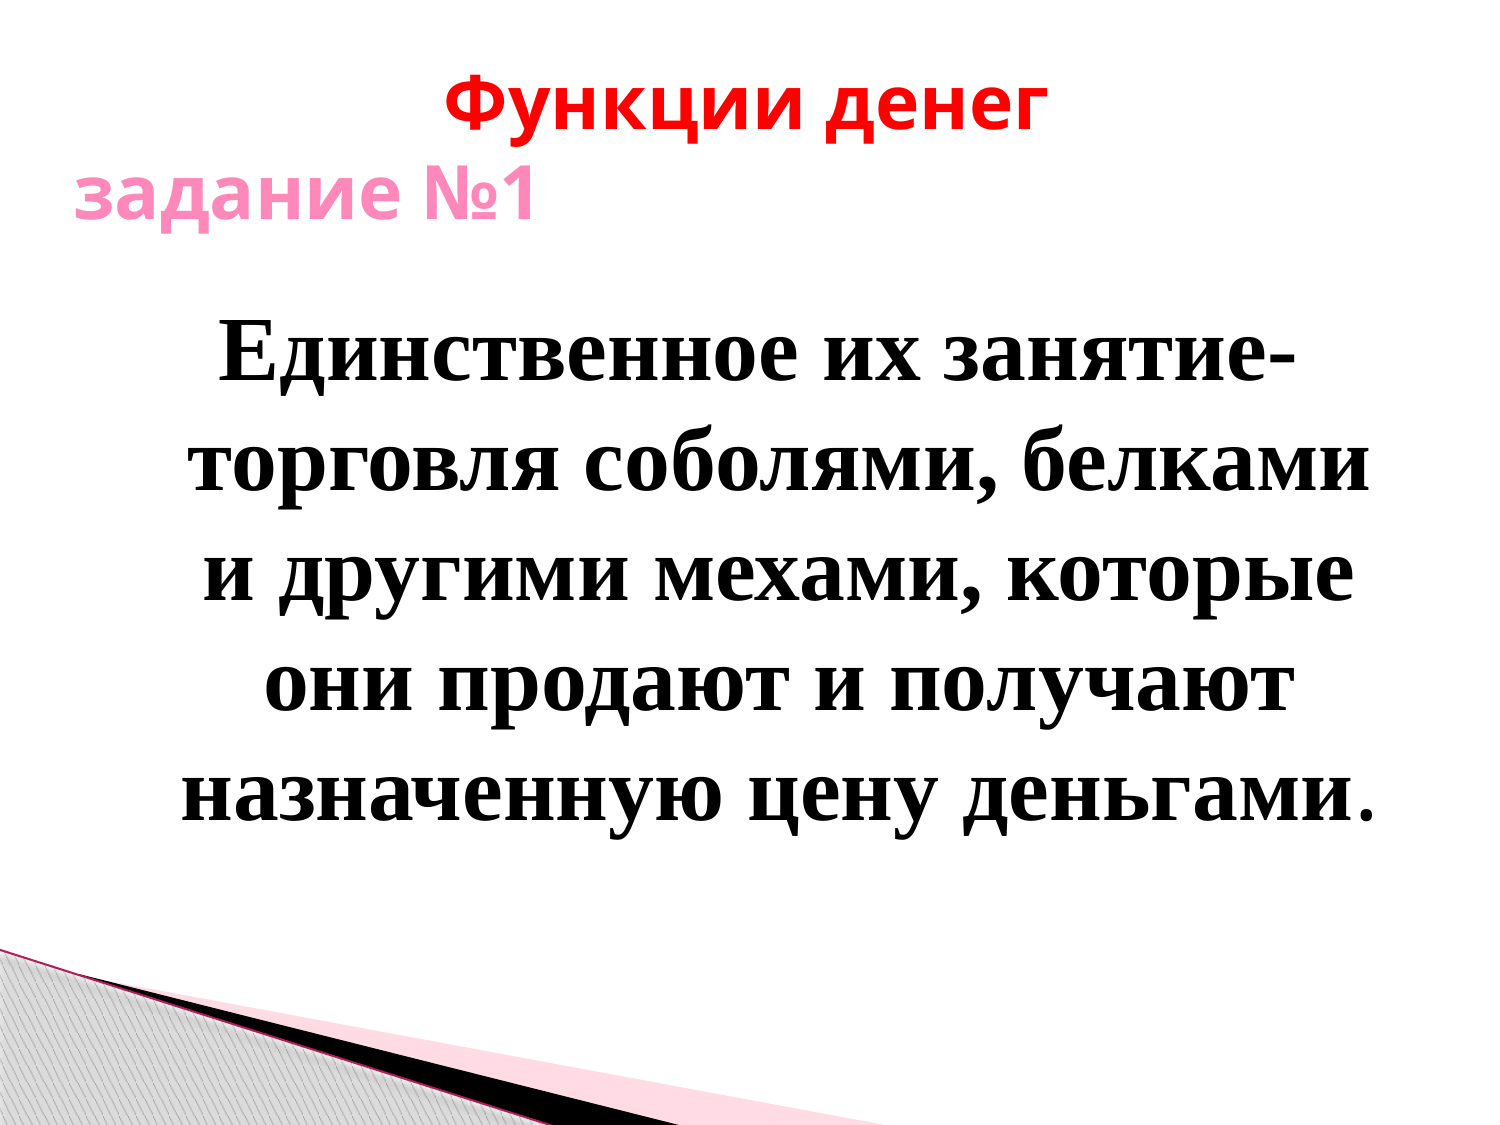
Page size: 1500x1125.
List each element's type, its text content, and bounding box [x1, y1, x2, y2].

list Единственное их занятие- торговля соболями, белками и другими мехами, которые они продают и получают назначенную цену деньгами. [75, 281, 1425, 1038]
text_box Функции денег задание №1 [58, 46, 1395, 242]
